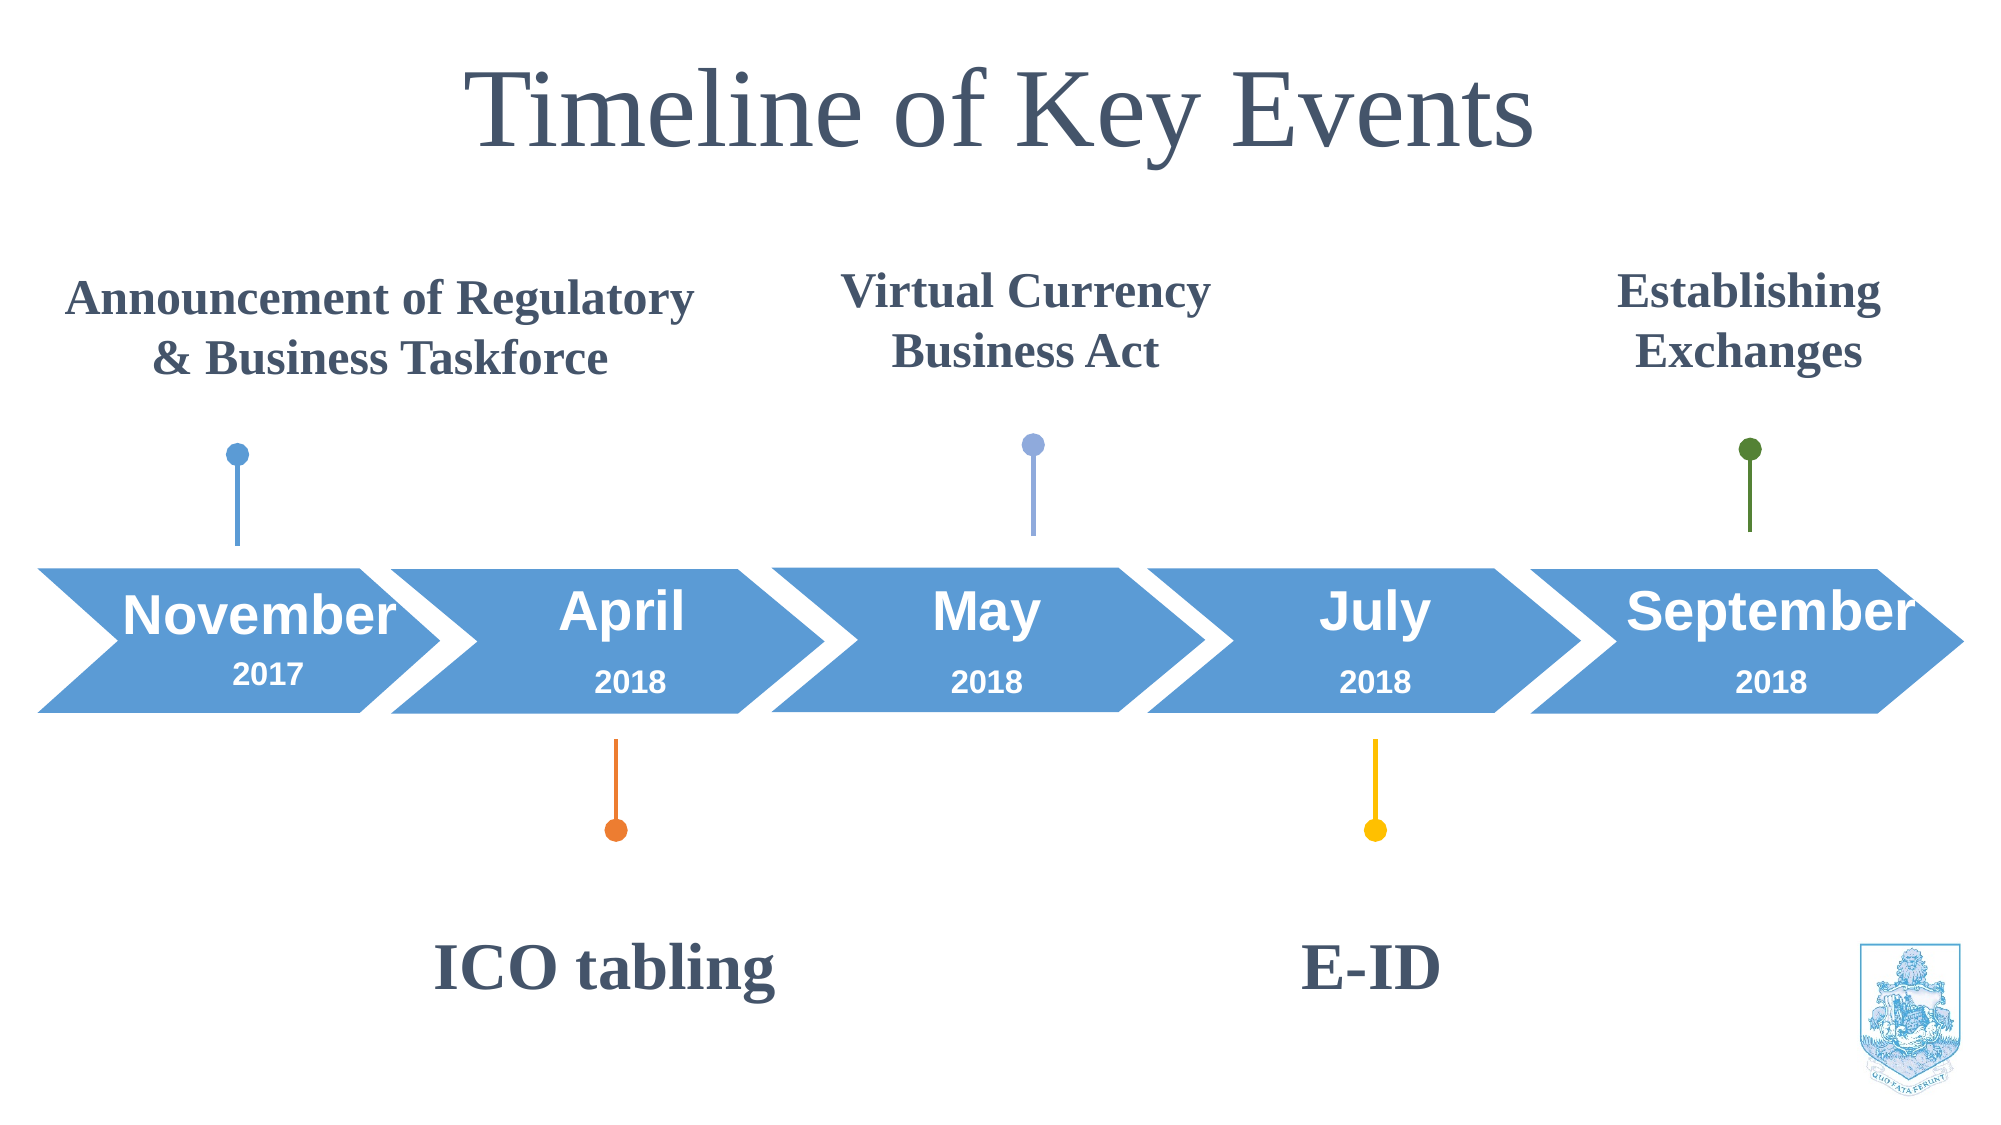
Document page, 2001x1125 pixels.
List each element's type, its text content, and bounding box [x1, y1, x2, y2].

text_box E-ID [972, 919, 1772, 1007]
text_box April 2018 [550, 570, 711, 726]
text_box Announcement of Regulatory & Business Taskforce [0, 261, 780, 389]
text_box July 2018 [1311, 570, 1440, 726]
text_box [1530, 569, 1879, 714]
text_box [1147, 568, 1582, 713]
text_box September 2018 [1618, 570, 1925, 726]
text_box [1925, 608, 1965, 675]
text_box Timeline of Key Events [455, 61, 1546, 173]
text_box [422, 624, 441, 658]
text_box Virtual Currency Business Act [820, 253, 1232, 381]
picture [1857, 941, 1963, 1099]
text_box ICO tabling [213, 919, 972, 1007]
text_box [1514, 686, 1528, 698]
text_box May 2018 [924, 570, 1049, 726]
text_box November 2017 [115, 574, 422, 718]
text_box [37, 568, 366, 639]
text_box Establishing Exchanges [1543, 253, 1955, 381]
text_box [771, 567, 1206, 713]
text_box [37, 643, 115, 713]
text_box [390, 569, 825, 714]
